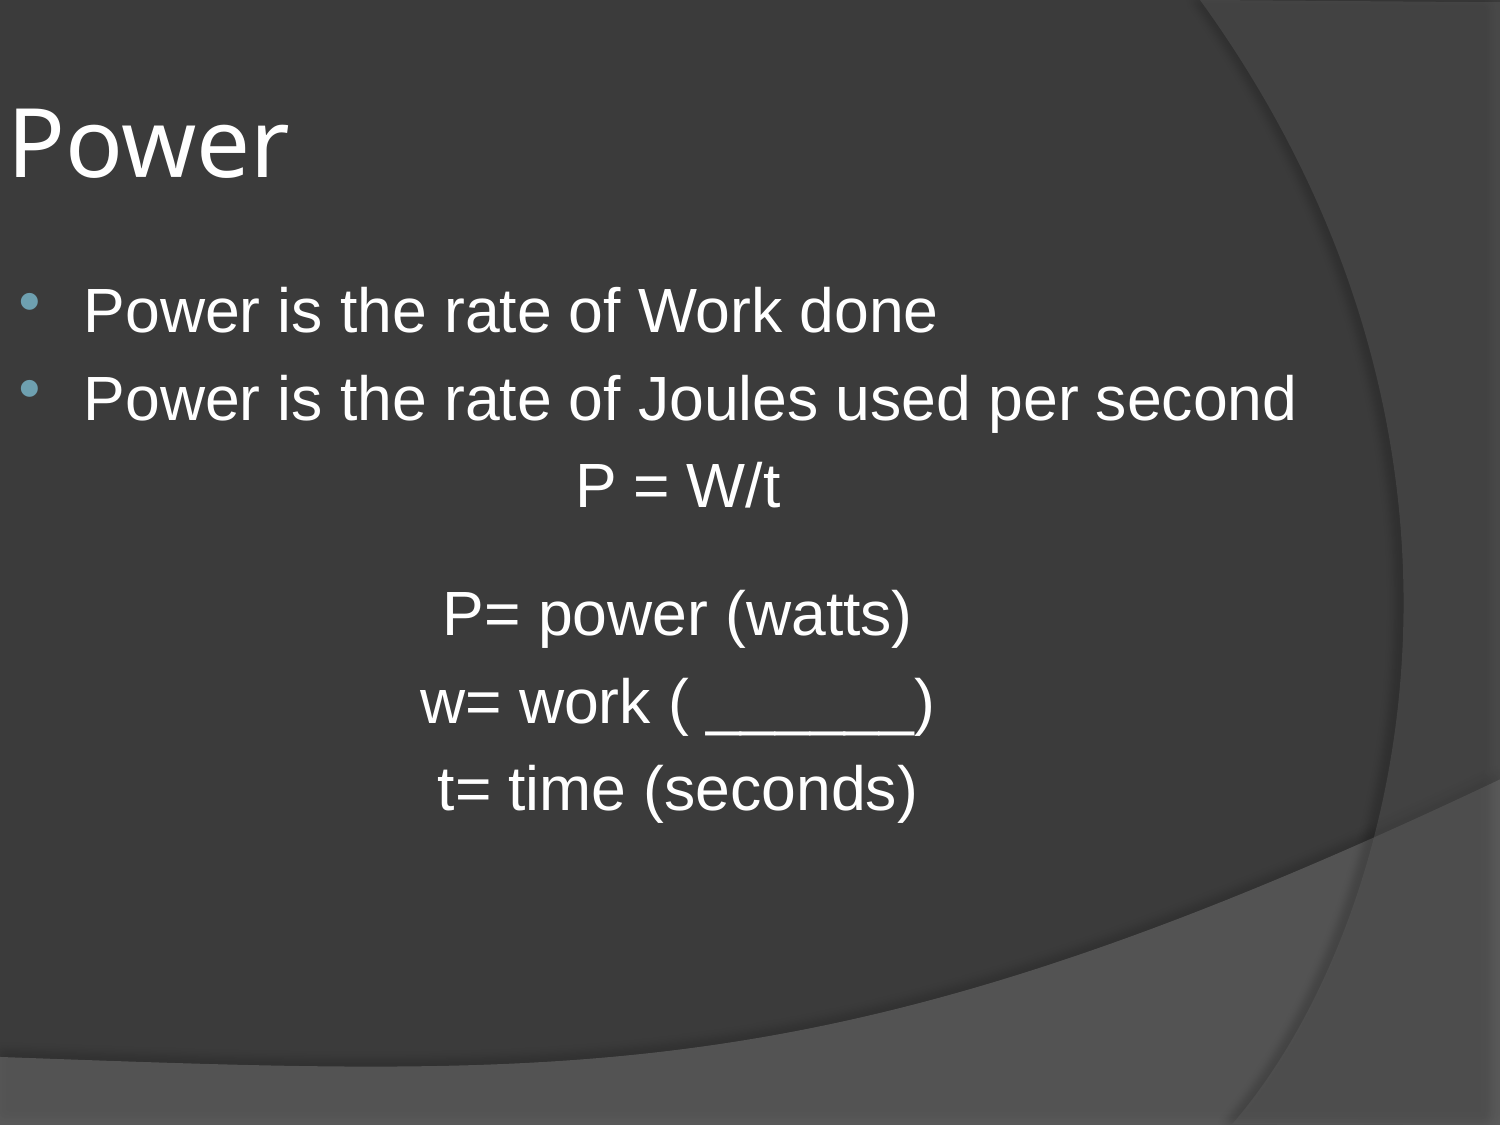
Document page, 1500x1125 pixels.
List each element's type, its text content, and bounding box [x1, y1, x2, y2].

list Power is the rate of Work done Power is the rate of Joules used per second P = W/t P= power (watts) w= work ( ______) t= time (seconds) [0, 262, 1351, 1006]
title Power [0, 45, 1351, 233]
